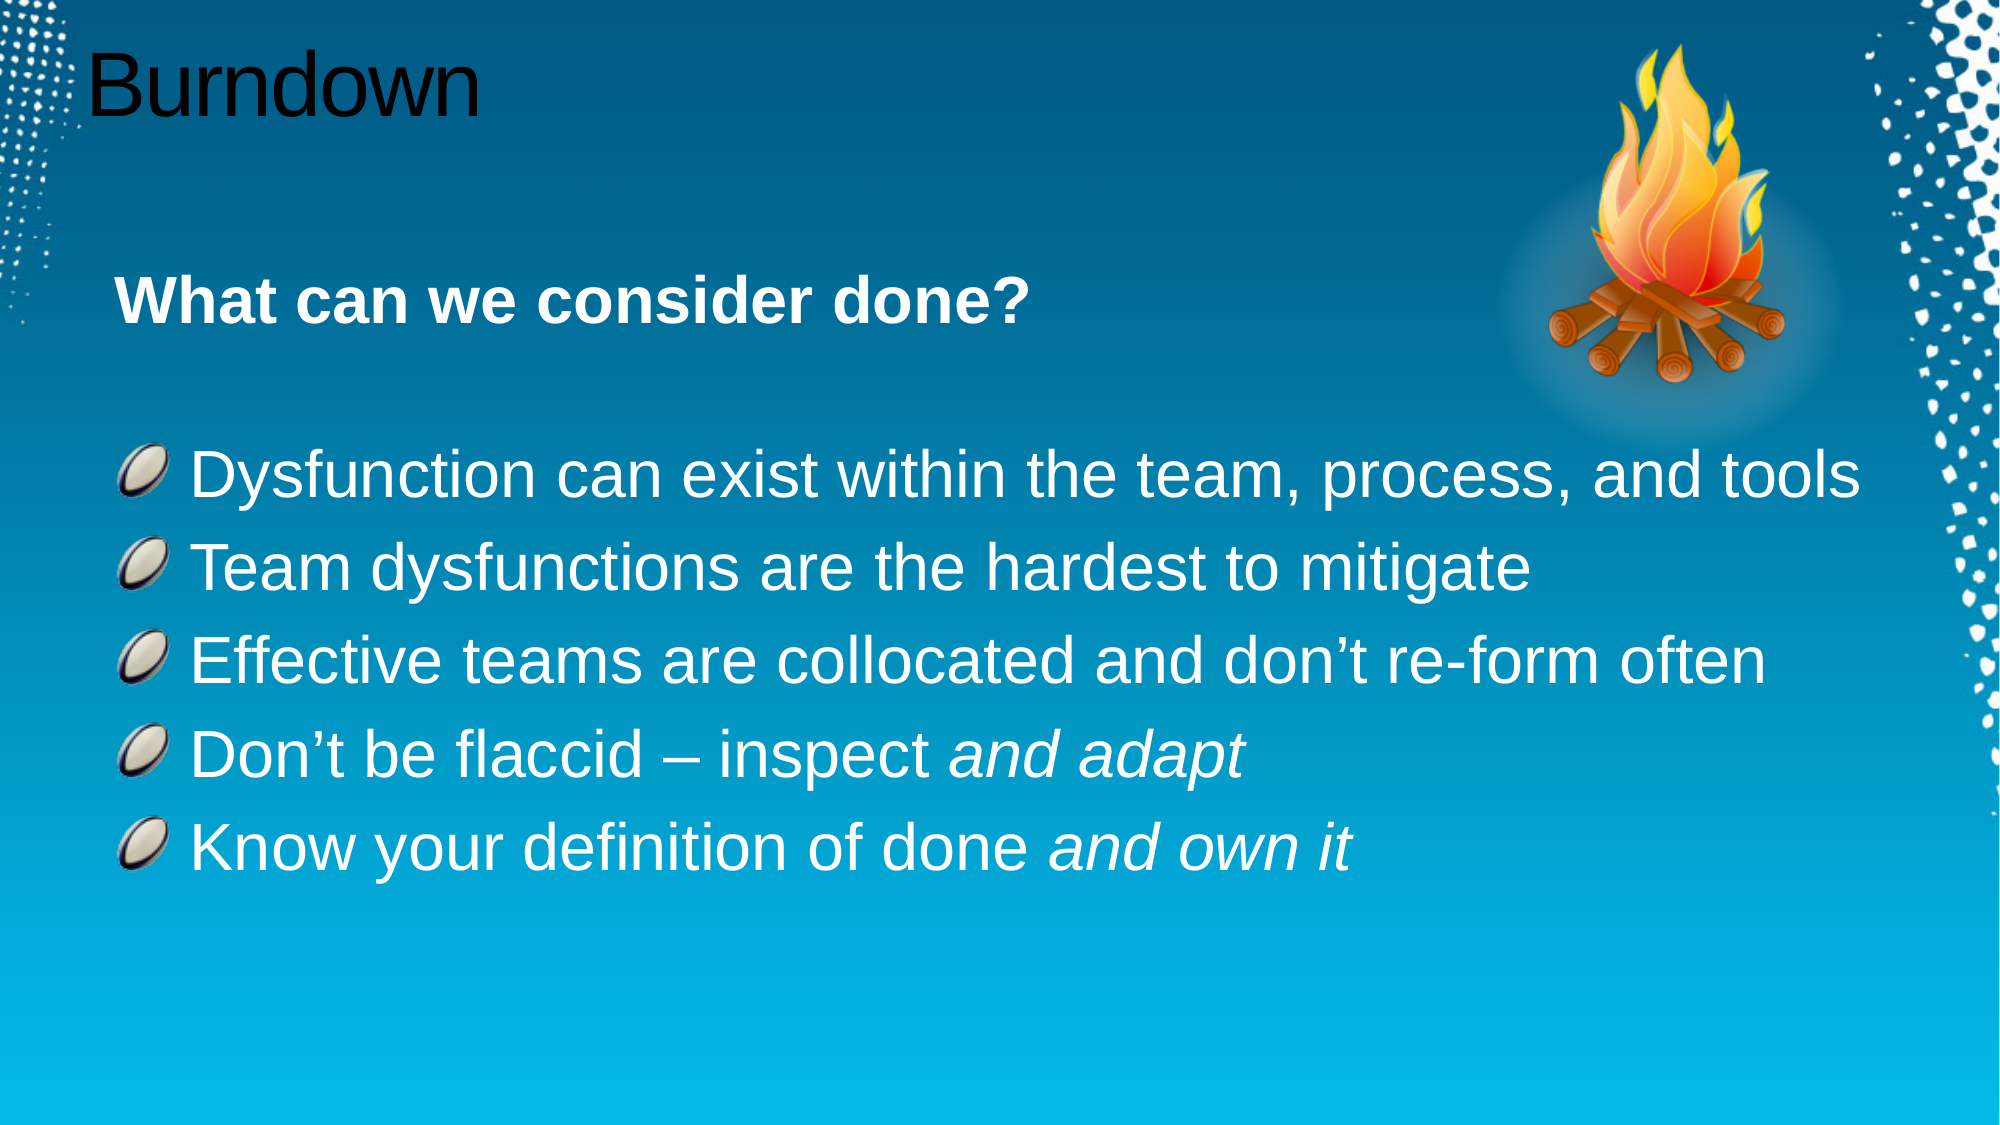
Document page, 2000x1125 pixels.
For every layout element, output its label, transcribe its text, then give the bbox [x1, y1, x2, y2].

picture [1946, 525, 1956, 533]
picture [1992, 438, 2000, 448]
picture [1941, 324, 1952, 332]
picture [33, 0, 42, 10]
picture [1925, 87, 1941, 99]
picture [1994, 382, 2000, 391]
picture [1935, 379, 1948, 391]
picture [1958, 445, 1968, 460]
picture [1950, 359, 1960, 366]
picture [118, 723, 169, 779]
picture [1990, 492, 2000, 505]
picture [54, 76, 60, 83]
picture [1911, 223, 1918, 230]
picture [18, 13, 26, 19]
picture [1909, 274, 1920, 291]
picture [34, 101, 43, 111]
picture [1942, 465, 1958, 483]
picture [1922, 200, 1934, 207]
picture [1991, 637, 2000, 652]
picture [24, 72, 32, 79]
picture [30, 14, 40, 23]
picture [1889, 152, 1901, 166]
picture [1984, 349, 1992, 357]
picture [1995, 582, 2000, 595]
picture [10, 69, 17, 78]
picture [11, 55, 21, 64]
picture [1972, 312, 1985, 322]
title Burndown [85, 37, 1914, 138]
picture [1955, 557, 1965, 573]
picture [1988, 547, 2000, 561]
picture [1952, 502, 1967, 516]
picture [1935, 0, 2000, 306]
picture [33, 88, 42, 97]
picture [1963, 278, 1976, 291]
text_box What can we consider done? Dysfunction can exist within the team, process, and tools Team dysfunctions are the hardest to mitigate Effective teams are collocated and don’t re-form often Don’t be flaccid – inspect and adapt Know your definition of done and own it [99, 249, 1883, 1005]
picture [1942, 269, 1953, 276]
picture [47, 0, 57, 10]
picture [1953, 301, 1962, 312]
picture [1900, 240, 1912, 254]
picture [0, 40, 9, 45]
picture [1935, 177, 1945, 189]
picture [117, 629, 169, 686]
picture [16, 22, 23, 34]
picture [1920, 257, 1932, 264]
picture [118, 816, 169, 872]
picture [1925, 141, 1935, 155]
picture [0, 155, 5, 163]
picture [1993, 321, 2000, 339]
picture [16, 143, 21, 151]
picture [55, 62, 62, 69]
picture [38, 74, 47, 80]
picture [1968, 481, 1978, 492]
picture [1914, 308, 1929, 326]
picture [45, 16, 55, 24]
picture [1972, 570, 1986, 583]
picture [6, 97, 12, 105]
picture [1898, 188, 1912, 198]
picture [28, 42, 36, 53]
picture [1955, 246, 1965, 256]
picture [56, 47, 64, 55]
picture [1982, 714, 1993, 729]
picture [1892, 212, 1902, 216]
picture [1926, 344, 1939, 358]
picture [1508, 45, 1834, 443]
picture [13, 41, 25, 49]
picture [1928, 399, 1939, 415]
picture [1974, 683, 1985, 694]
picture [1979, 657, 1995, 676]
picture [9, 84, 15, 91]
picture [117, 536, 169, 592]
picture [1919, 367, 1930, 378]
picture [1921, 0, 1934, 8]
picture [1988, 691, 2000, 709]
picture [1945, 213, 1955, 220]
picture [18, 0, 29, 6]
picture [1957, 187, 1971, 200]
picture [1946, 155, 1961, 167]
picture [31, 131, 37, 138]
picture [117, 443, 169, 499]
picture [41, 59, 48, 67]
picture [42, 31, 53, 39]
picture [3, 10, 11, 18]
picture [1978, 517, 1987, 527]
picture [43, 42, 49, 53]
picture [26, 57, 34, 68]
picture [1983, 404, 1992, 414]
picture [58, 32, 66, 41]
picture [1932, 235, 1943, 241]
picture [1915, 109, 1924, 119]
picture [1948, 413, 1958, 424]
picture [1963, 335, 1972, 344]
picture [17, 129, 23, 136]
picture [1963, 535, 1977, 550]
picture [0, 24, 9, 33]
picture [29, 27, 38, 38]
picture [33, 116, 40, 124]
picture [1963, 589, 1976, 607]
picture [1930, 291, 1941, 297]
picture [1980, 460, 1987, 469]
picture [1981, 604, 2000, 620]
picture [1969, 625, 1985, 642]
picture [1970, 426, 1980, 436]
picture [1960, 392, 1970, 403]
picture [1938, 122, 1950, 133]
picture [1929, 27, 1945, 45]
picture [1935, 431, 1946, 449]
picture [1991, 747, 2000, 765]
picture [1973, 368, 1982, 380]
picture [1914, 164, 1923, 177]
